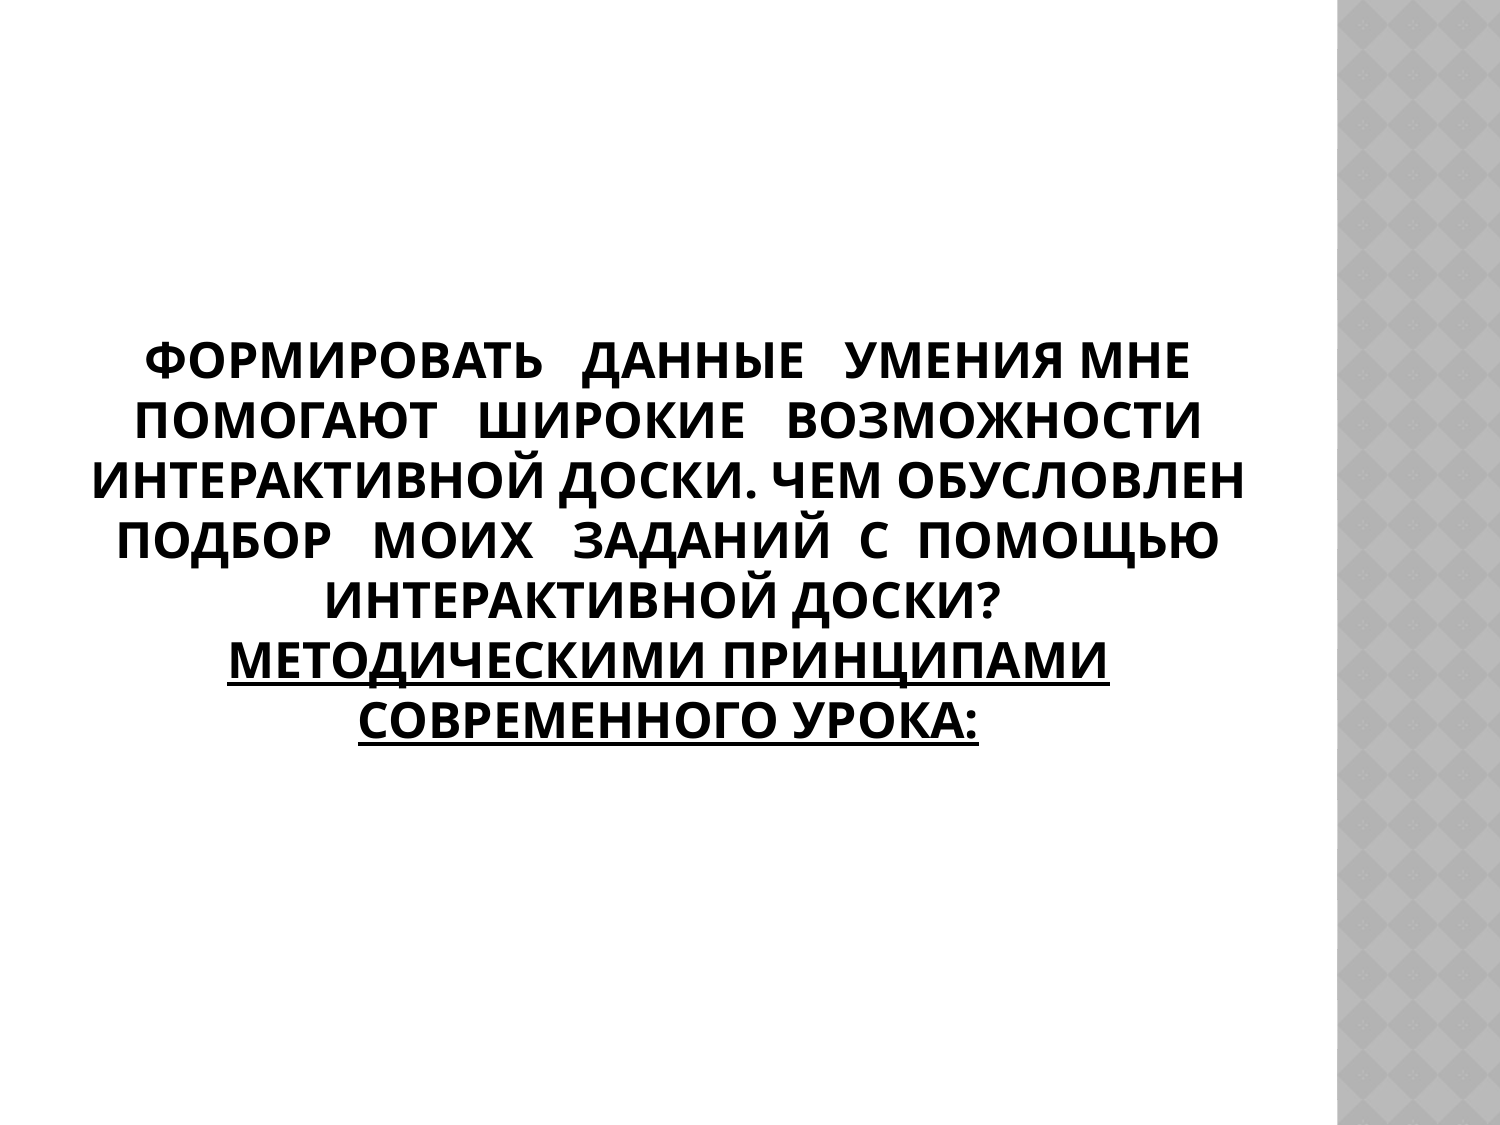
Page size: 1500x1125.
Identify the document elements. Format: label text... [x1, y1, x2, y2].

title Формировать данные умения мне помогают широкие возможности интерактивной доски. Чем обусловлен подбор моих заданий с помощью интерактивной доски? Методическими принципами современного урока: [75, 52, 1263, 809]
